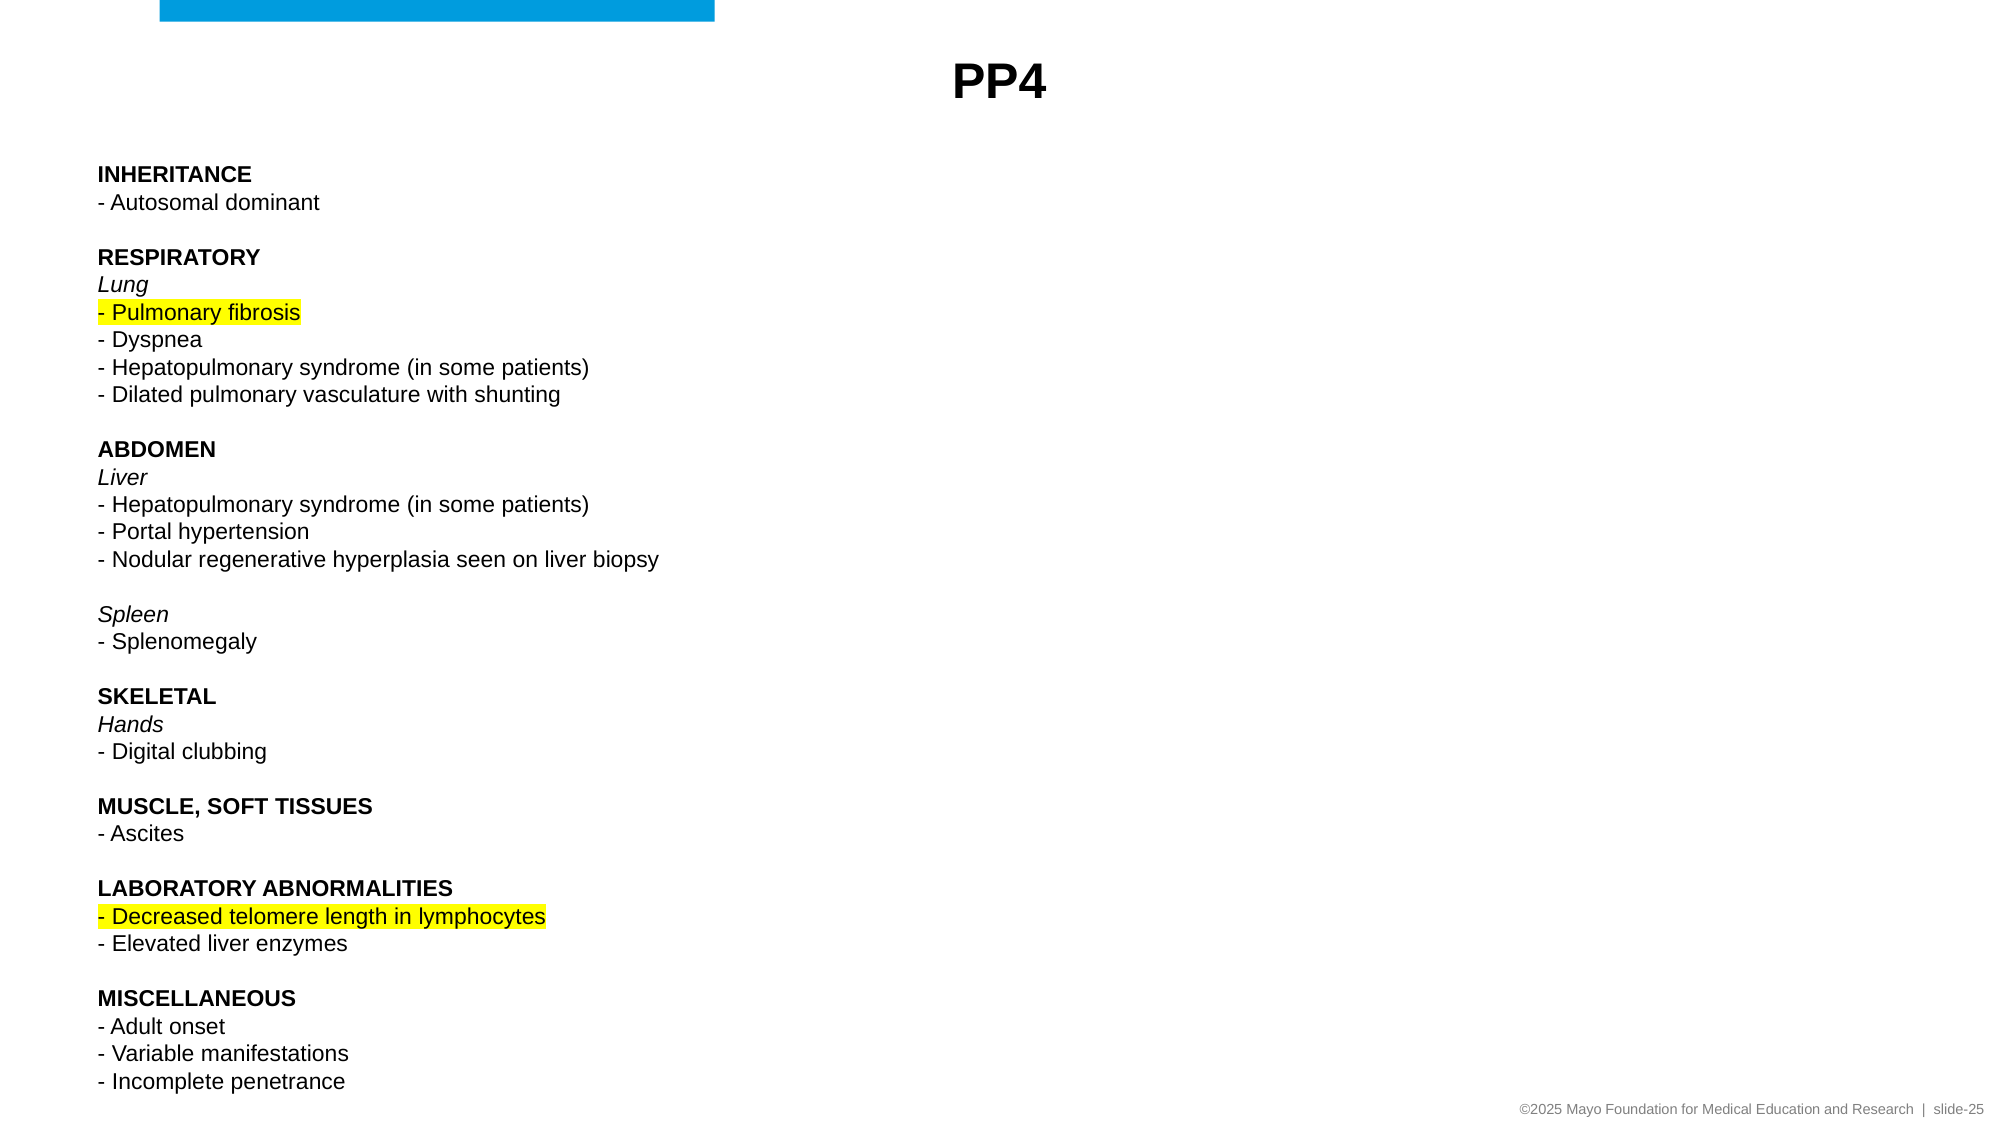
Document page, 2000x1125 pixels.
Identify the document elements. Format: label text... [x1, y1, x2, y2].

text_box INHERITANCE - Autosomal dominant RESPIRATORY Lung - Pulmonary fibrosis - Dyspnea - Hepatopulmonary syndrome (in some patients) - Dilated pulmonary vasculature with shunting ABDOMEN Liver - Hepatopulmonary syndrome (in some patients) - Portal hypertension - Nodular regenerative hyperplasia seen on liver biopsy Spleen - Splenomegaly SKELETAL Hands - Digital clubbing MUSCLE, SOFT TISSUES - Ascites LABORATORY ABNORMALITIES - Decreased telomere length in lymphocytes - Elevated liver enzymes MISCELLANEOUS - Adult onset - Variable manifestations - Incomplete penetrance [82, 152, 1083, 1101]
text_box PP4 [937, 41, 1062, 117]
